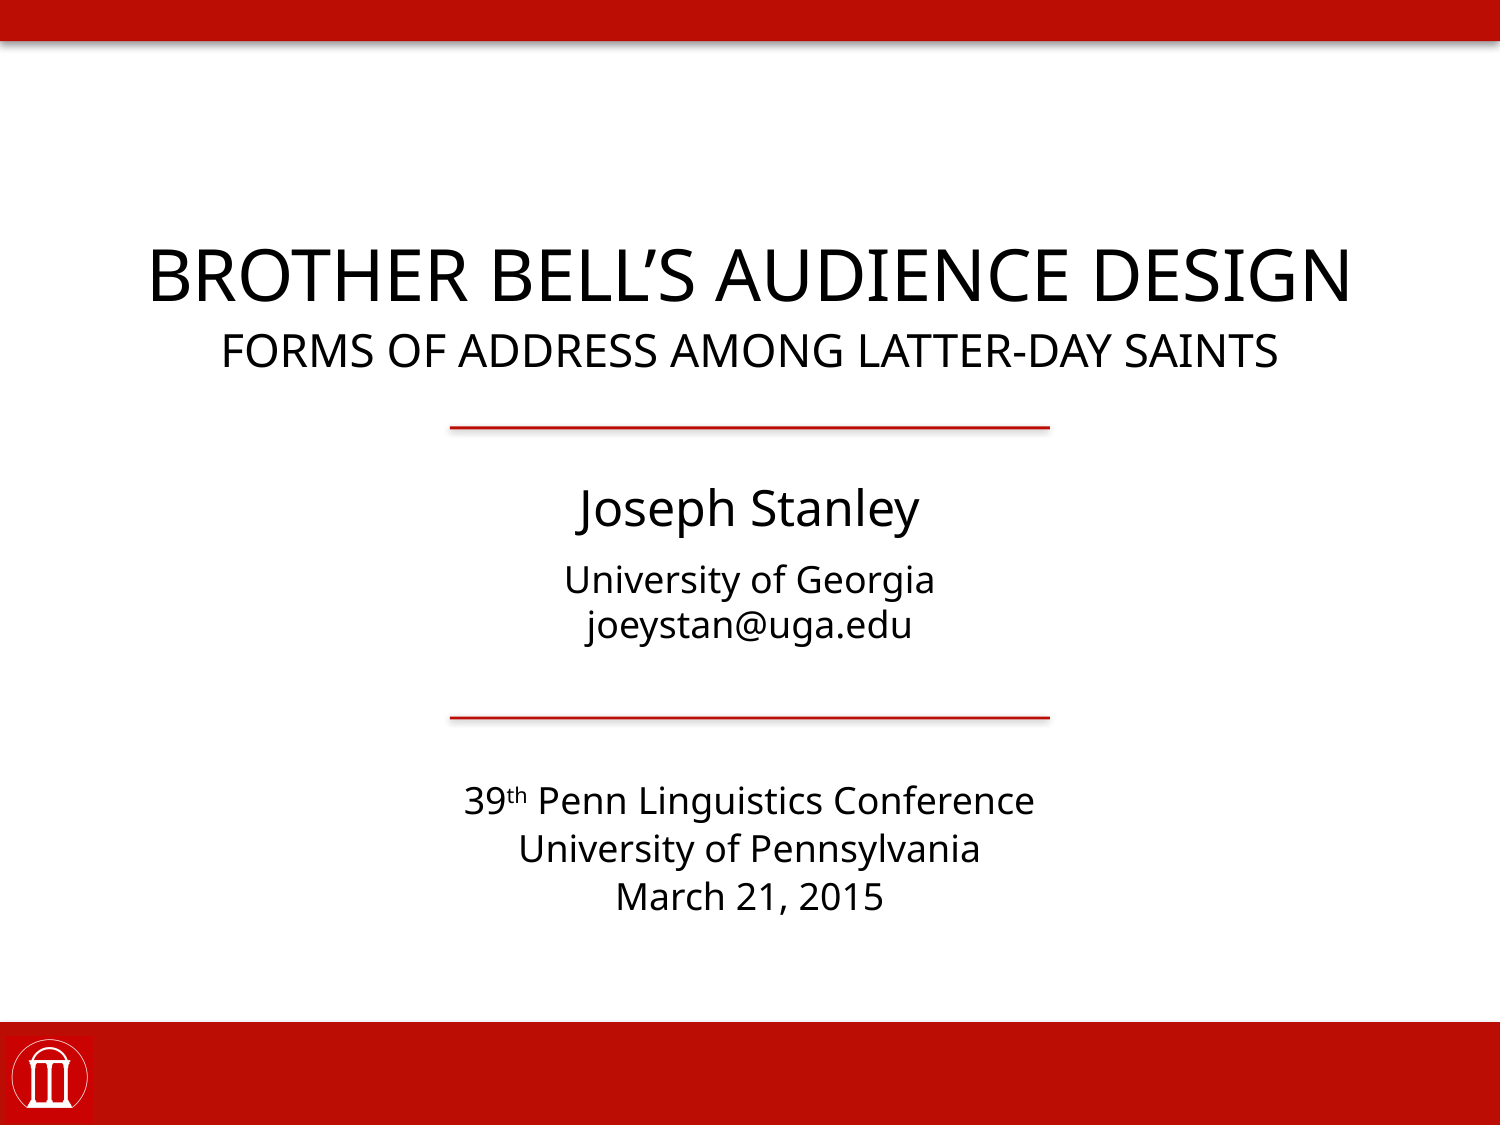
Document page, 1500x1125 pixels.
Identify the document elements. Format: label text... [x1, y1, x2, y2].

list Forms of Address among Latter-day Saints [102, 321, 1398, 377]
picture [6, 1036, 93, 1123]
list 39th Penn Linguistics Conference University of Pennsylvania March 21, 2015 [357, 774, 1143, 990]
list Brother Bell’s Audience Design [102, 221, 1398, 321]
